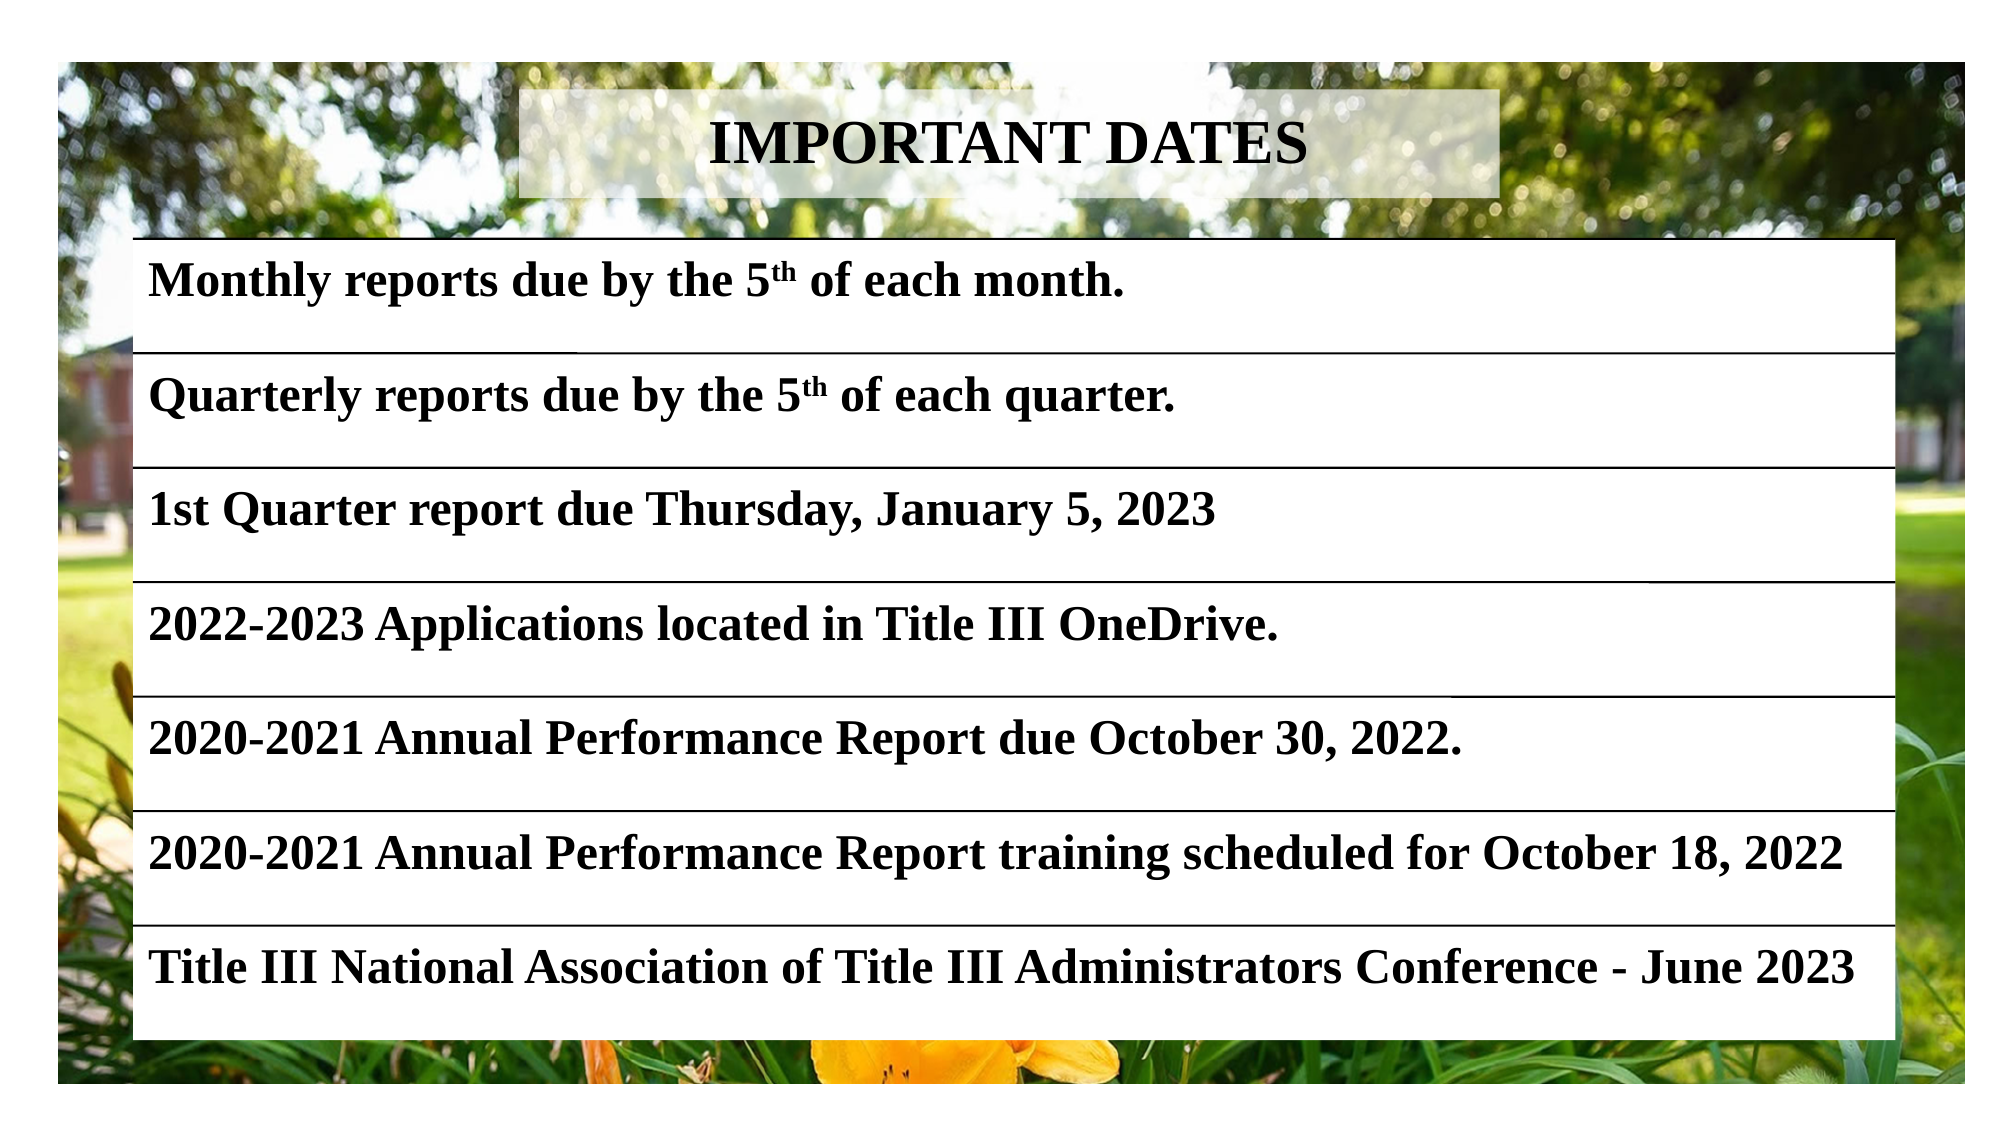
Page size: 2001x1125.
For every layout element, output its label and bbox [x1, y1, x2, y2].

text_box [133, 238, 1896, 1041]
picture [58, 62, 1965, 1084]
